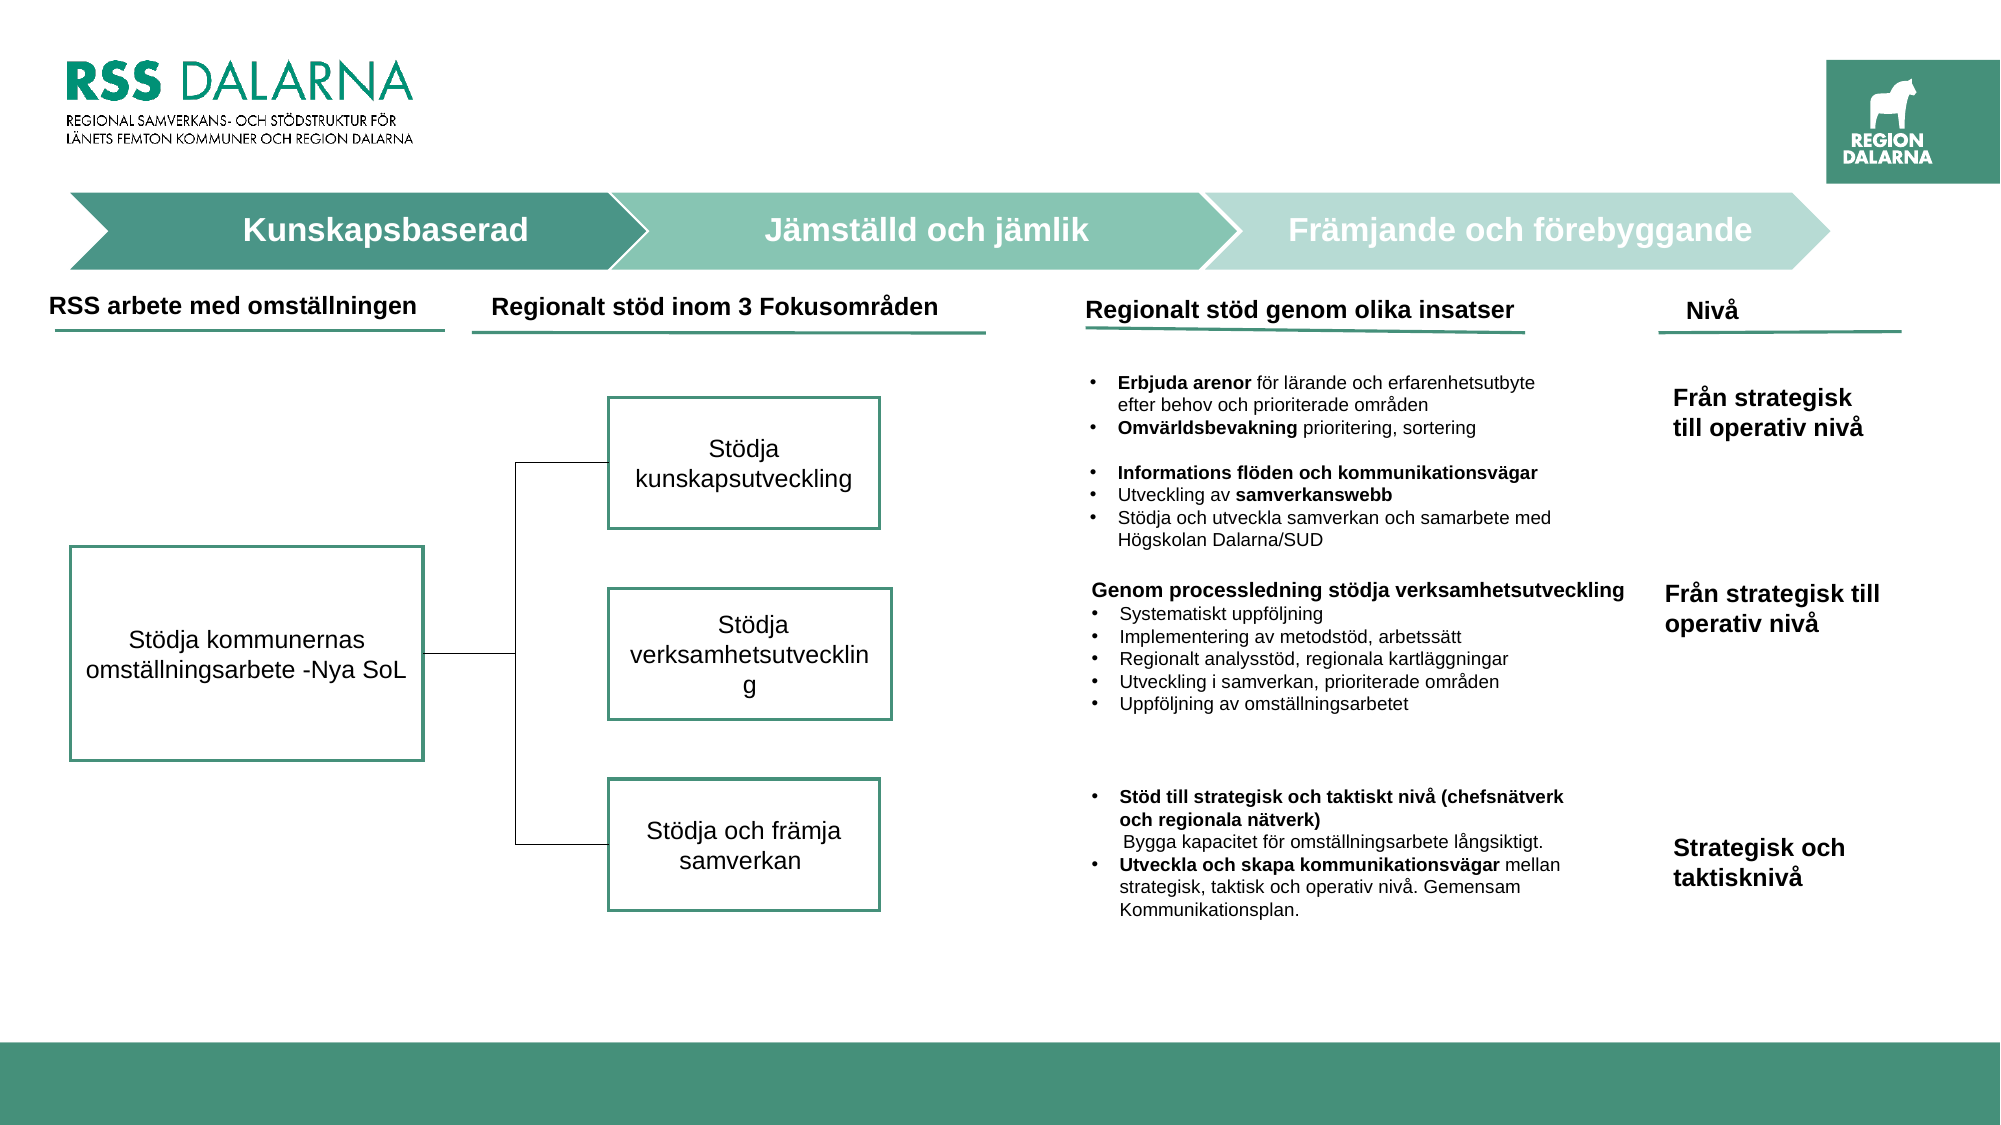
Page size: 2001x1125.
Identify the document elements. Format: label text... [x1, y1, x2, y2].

text_box Nivå [1671, 287, 1933, 332]
text_box Från strategisk till operativ nivå [1650, 540, 1902, 676]
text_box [66, 191, 1833, 271]
text_box Erbjuda arenor för lärande och erfarenhetsutbyte efter behov och prioriterade områden Omvärldsbevakning prioritering, sortering Informations flöden och kommunikationsvägar Utveckling av samverkanswebb Stödja och utveckla samverkan och samarbete med Högskolan Dalarna/SUD [1075, 288, 1583, 558]
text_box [1085, 327, 1526, 333]
picture [67, 59, 413, 144]
text_box Regionalt stöd genom olika insatser [1070, 286, 1557, 331]
text_box Regionalt stöd inom 3 Fokusområden [476, 283, 977, 328]
text_box Stöd till strategisk och taktiskt nivå (chefsnätverk och regionala nätverk) Bygga kapacitet för omställningsarbete långsiktigt. Utveckla och skapa kommunikationsvägar mellan strategisk, taktisk och operativ nivå. Gemensam Kommunikationsplan. [1076, 745, 1603, 958]
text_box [70, 397, 892, 911]
text_box Från strategisk till operativ nivå [1658, 344, 1900, 449]
text_box RSS arbete med omställningen [34, 282, 481, 328]
text_box Genom processledning stödja verksamhetsutveckling Systematiskt uppföljning Implementering av metodstöd, arbetssätt Regionalt analysstöd, regionala kartläggningar Utveckling i samverkan, prioriterade områden Uppföljning av omställningsarbetet [1076, 544, 1672, 745]
text_box Strategisk och taktisknivå [1658, 823, 1967, 929]
